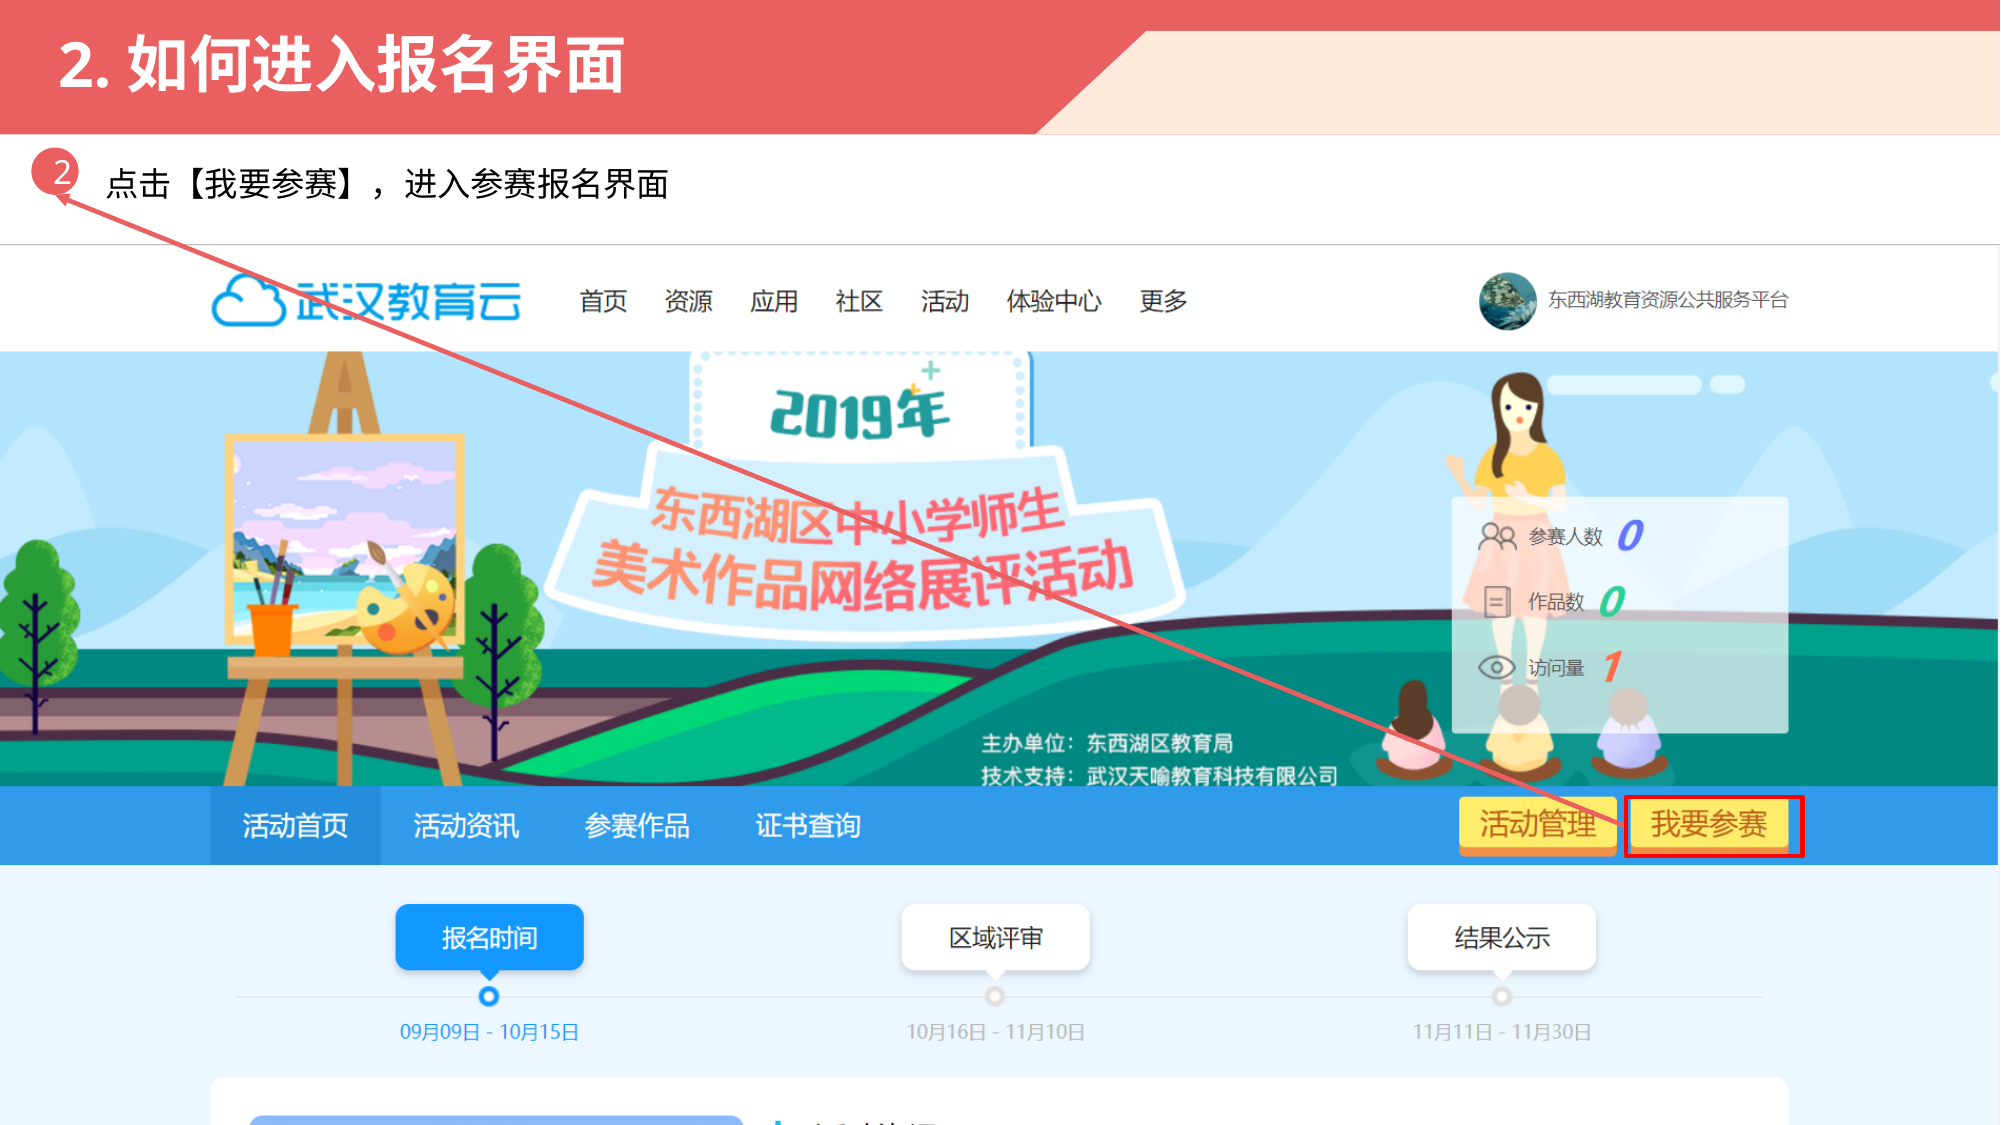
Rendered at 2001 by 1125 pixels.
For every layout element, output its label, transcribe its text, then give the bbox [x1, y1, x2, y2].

text_box 2 [29, 145, 81, 197]
text_box 点击【我要参赛】，进入参赛报名界面 [90, 136, 1764, 211]
picture [0, 241, 2000, 1125]
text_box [54, 194, 1627, 827]
text_box [0, 0, 2000, 136]
title 2.如何进入报名界面 [43, 0, 1000, 135]
text_box [1033, 28, 2000, 137]
